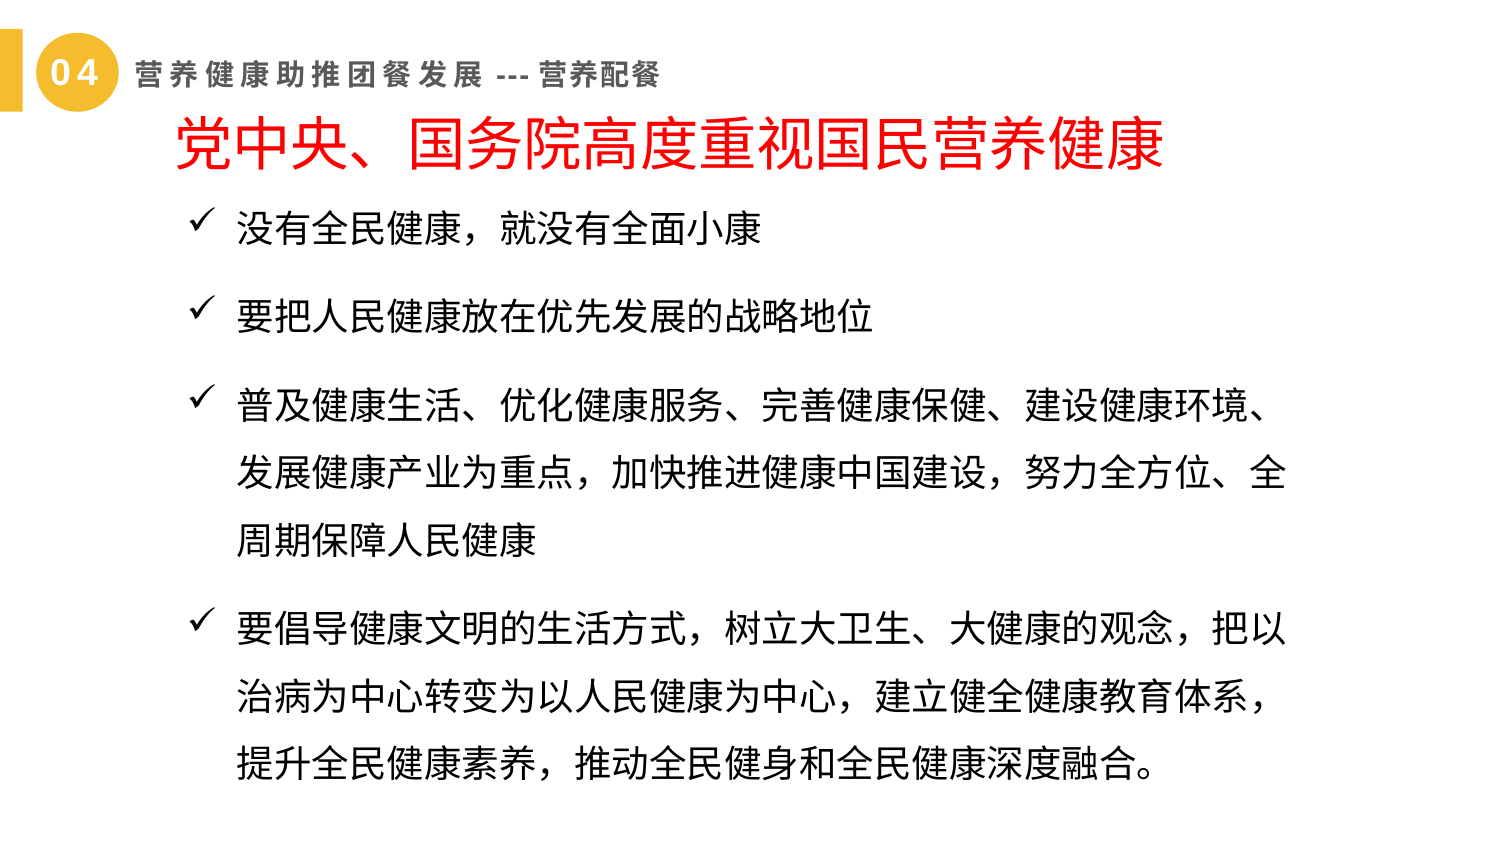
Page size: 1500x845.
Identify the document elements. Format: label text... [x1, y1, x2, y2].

text_box 04 [39, 42, 99, 98]
text_box 没有全民健康，就没有全面小康 要把人民健康放在优先发展的战略地位 普及健康生活、优化健康服务、完善健康保健、建设健康环境、发展健康产业为重点，加快推进健康中国建设，努力全方位、全周期保障人民健康 要倡导健康文明的生活方式，树立大卫生、大健康的观念，把以治病为中心转变为以人民健康为中心，建立健全健康教育体系，提升全民健康素养，推动全民健身和全民健康深度融合。 [169, 176, 1307, 787]
text_box [35, 55, 39, 90]
text_box [44, 98, 99, 113]
text_box [49, 31, 106, 42]
title 党中央、国务院高度重视国民营养健康 [159, 108, 1274, 185]
text_box 营养健康助推团餐发展---营养配餐 [99, 42, 672, 143]
text_box [0, 28, 24, 113]
